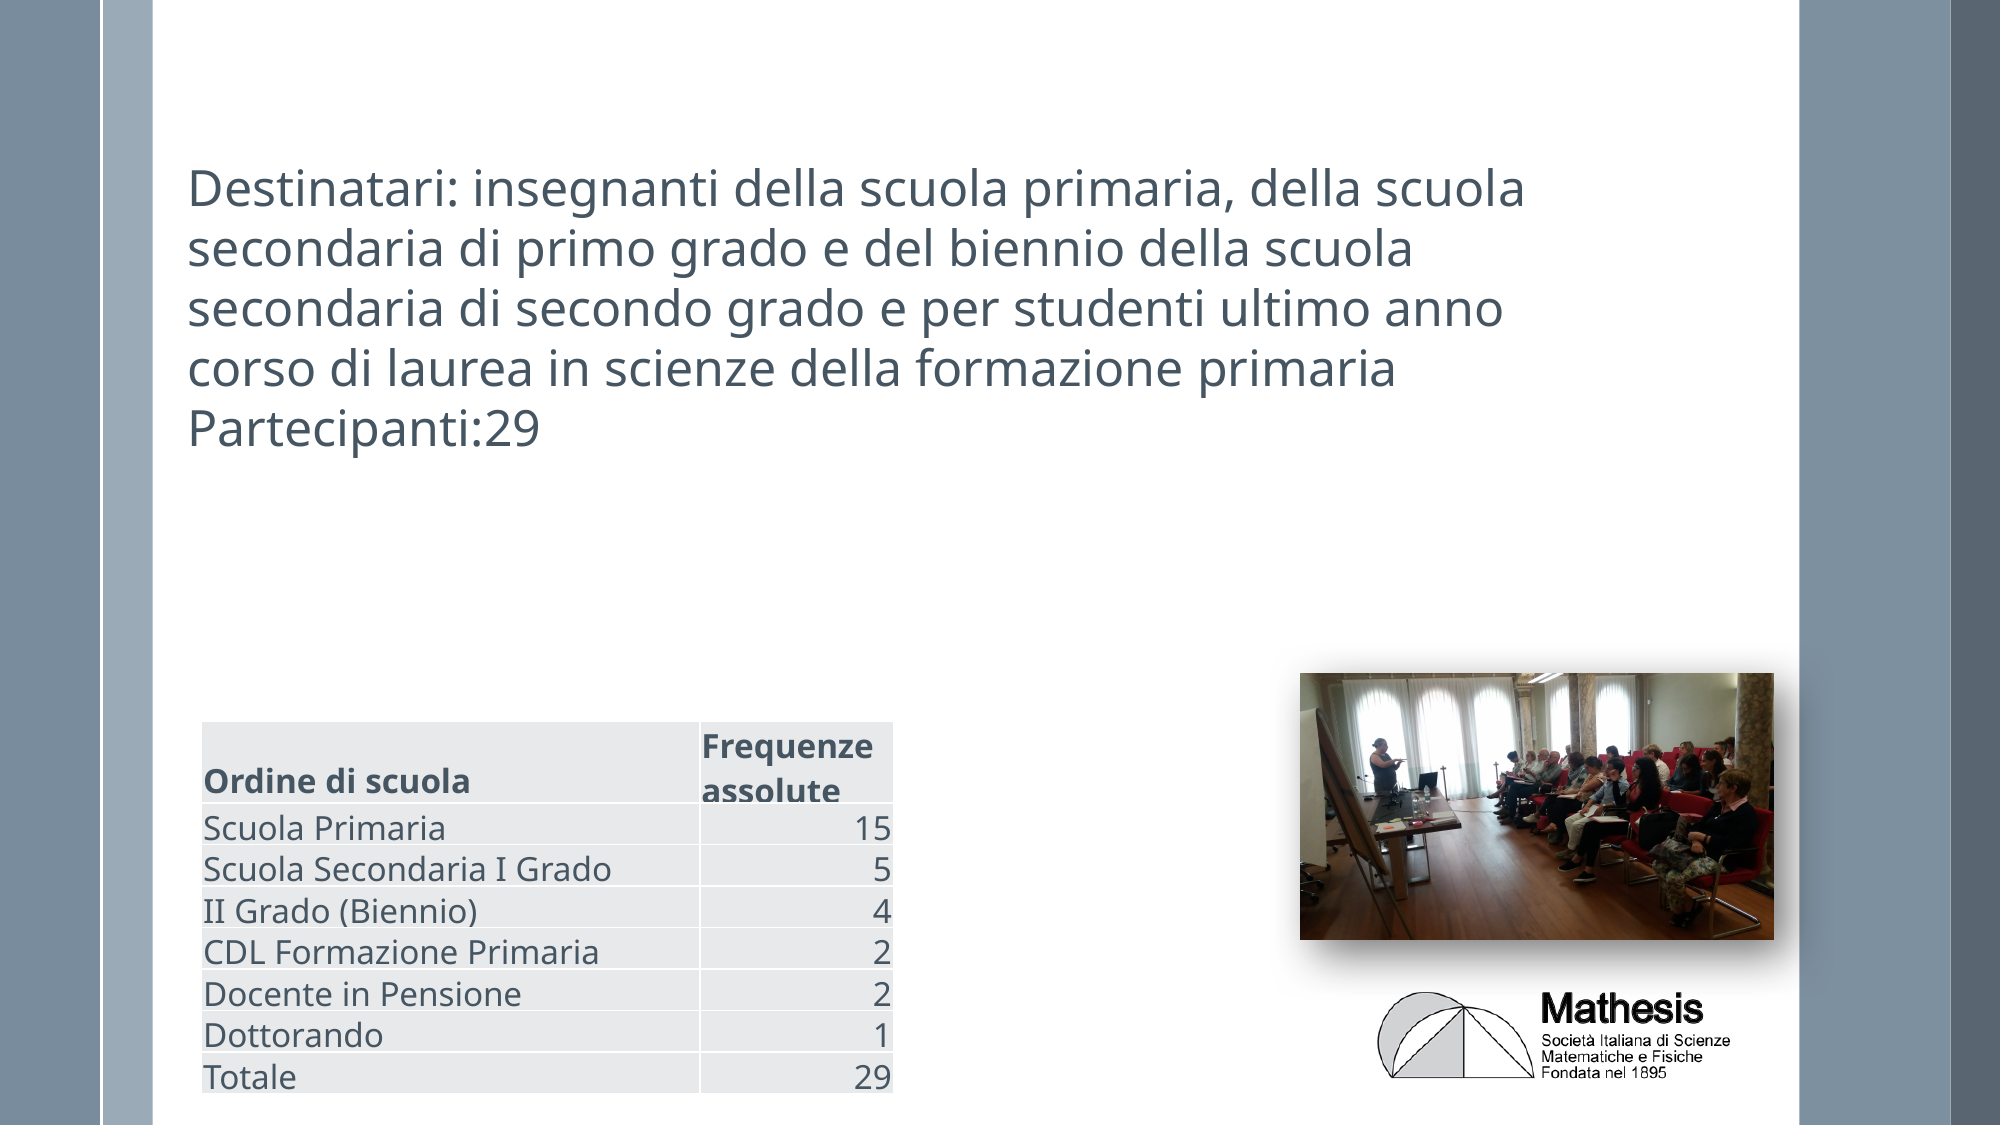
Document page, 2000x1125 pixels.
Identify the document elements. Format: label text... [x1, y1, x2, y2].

table_cell CDL Formazione Primaria [202, 928, 699, 968]
text_box Destinatari: insegnanti della scuola primaria, della scuola secondaria di primo grado e del biennio della scuola secondaria di secondo grado e per studenti ultimo anno corso di laurea in scienze della formazione primaria Partecipanti:29 [172, 148, 1638, 584]
table_cell Dottorando [202, 1011, 699, 1051]
table_cell Totale [202, 1053, 699, 1093]
table_cell 4 [701, 887, 893, 927]
table_cell 2 [701, 970, 893, 1010]
table_cell 2 [701, 928, 893, 968]
table_cell Scuola Primaria [202, 804, 699, 844]
table_header Ordine di scuola [202, 722, 699, 802]
table_cell Scuola Secondaria I Grado [202, 845, 699, 885]
table_cell 5 [701, 845, 893, 885]
table_header Frequenze assolute [701, 722, 893, 802]
picture [1300, 673, 1774, 940]
picture [1365, 963, 1774, 1094]
table_cell 15 [701, 804, 893, 844]
table_cell 1 [701, 1011, 893, 1051]
table_cell Docente in Pensione [202, 970, 699, 1010]
table_cell II Grado (Biennio) [202, 887, 699, 927]
table_cell 29 [701, 1053, 893, 1093]
